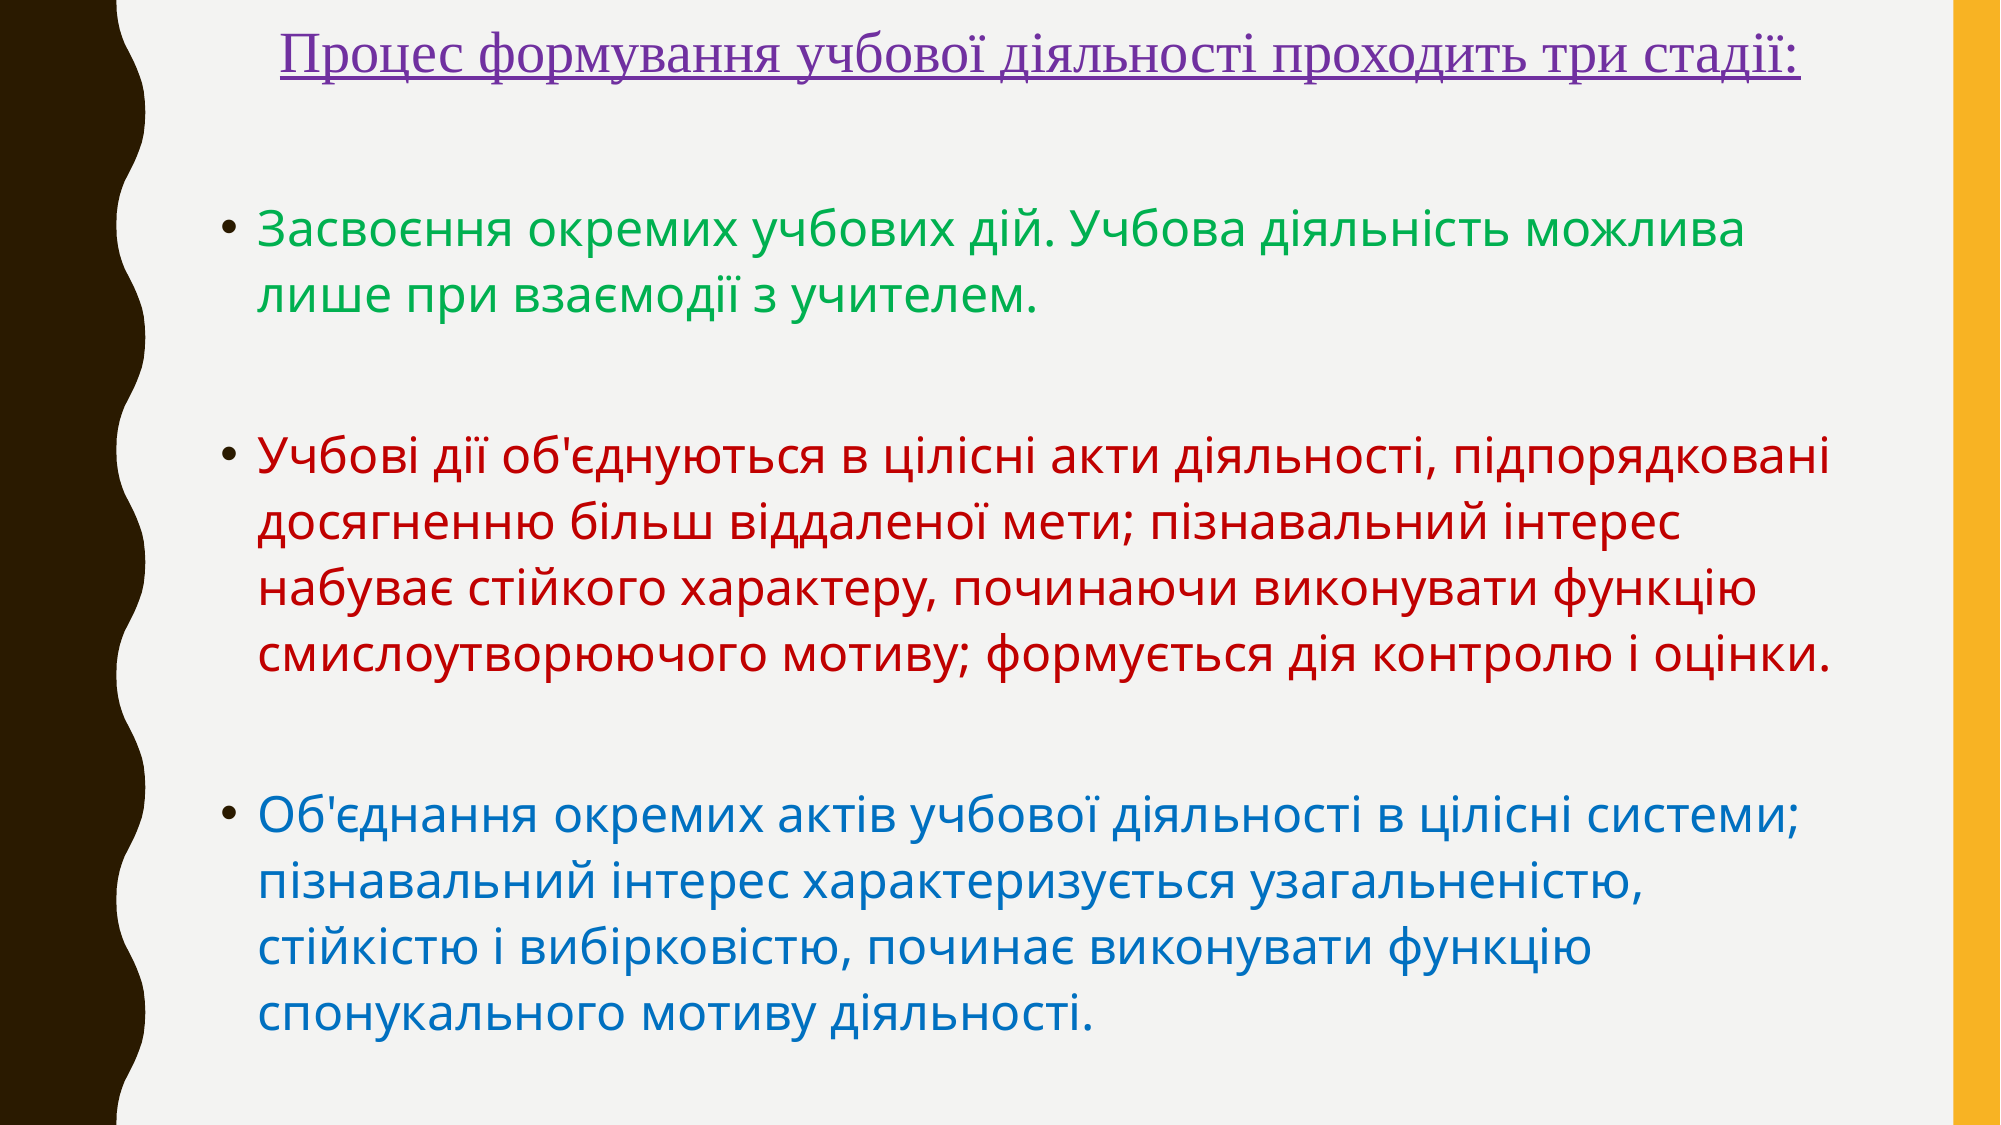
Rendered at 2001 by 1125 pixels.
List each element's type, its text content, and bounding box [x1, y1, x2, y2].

list Процес формування учбової діяльності проходить три стадії: Засвоєння окремих учбових дій. Учбова діяльність можлива лише при взаємодії з учителем. Учбові дії об'єднуються в цілісні акти діяльності, підпорядковані досягненню більш віддаленої мети; пізнавальний інтерес набуває стійкого характеру, починаючи виконувати функцію смислоутворюючого мотиву; формується дія контролю і оцінки. Об'єднання окремих актів учбової діяльності в цілісні системи; пізнавальний інтерес характеризується узагальненістю, стійкістю і вибірковістю, починає виконувати функцію спонукального мотиву діяльності. [205, 0, 1875, 1125]
